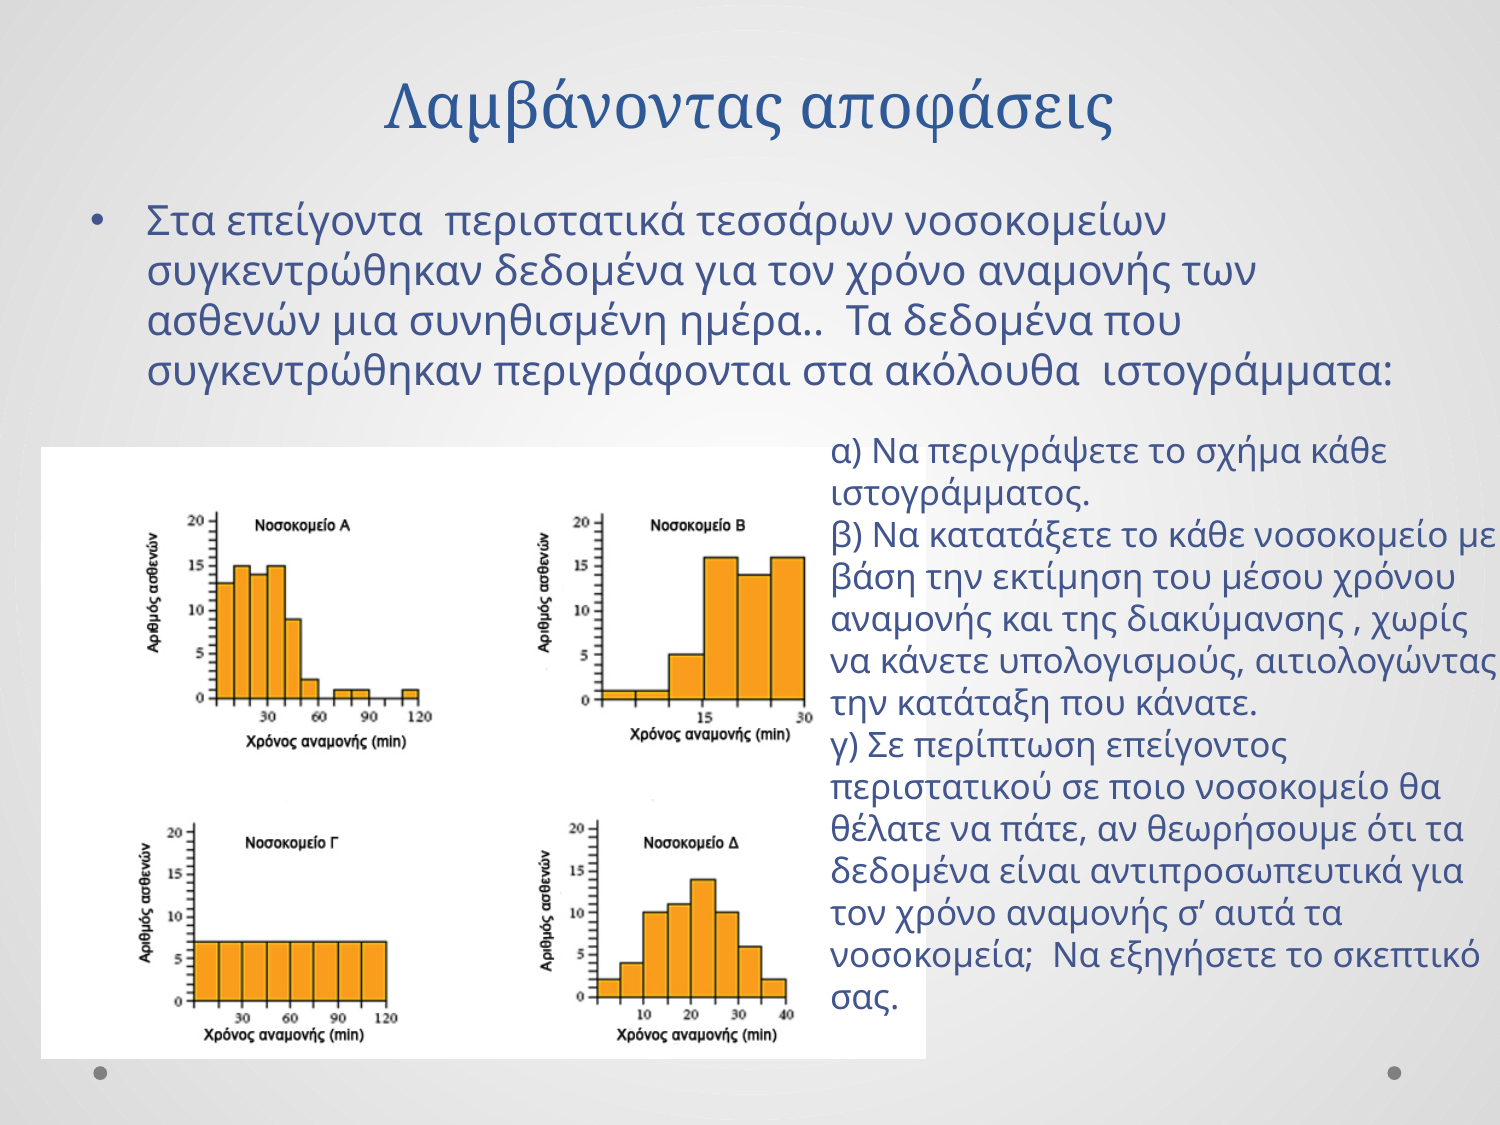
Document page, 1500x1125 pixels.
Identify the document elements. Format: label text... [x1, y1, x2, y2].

list Στα επείγοντα περιστατικά τεσσάρων νοσοκομείων συγκεντρώθηκαν δεδομένα για τον χρόνο αναμονής των ασθενών μια συνηθισμένη ημέρα.. Τα δεδομένα που συγκεντρώθηκαν περιγράφονται στα ακόλουθα ιστογράμματα: [75, 186, 1425, 446]
picture [41, 447, 926, 1059]
text_box α) Να περιγράψετε το σχήμα κάθε ιστογράμματος. β) Να κατατάξετε το κάθε νοσοκομείο με βάση την εκτίμηση του μέσου χρόνου αναμονής και της διακύμανσης , χωρίς να κάνετε υπολογισμούς, αιτιολογώντας την κατάταξη που κάνατε. γ) Σε περίπτωση επείγοντος περιστατικού σε ποιο νοσοκομείο θα θέλατε να πάτε, αν θεωρήσουμε ότι τα δεδομένα είναι αντιπροσωπευτικά για τον χρόνο αναμονής σ’ αυτά τα νοσοκομεία; Να εξηγήσετε το σκεπτικό σας. [815, 420, 1500, 1071]
title Λαμβάνοντας αποφάσεις [75, 0, 1425, 149]
